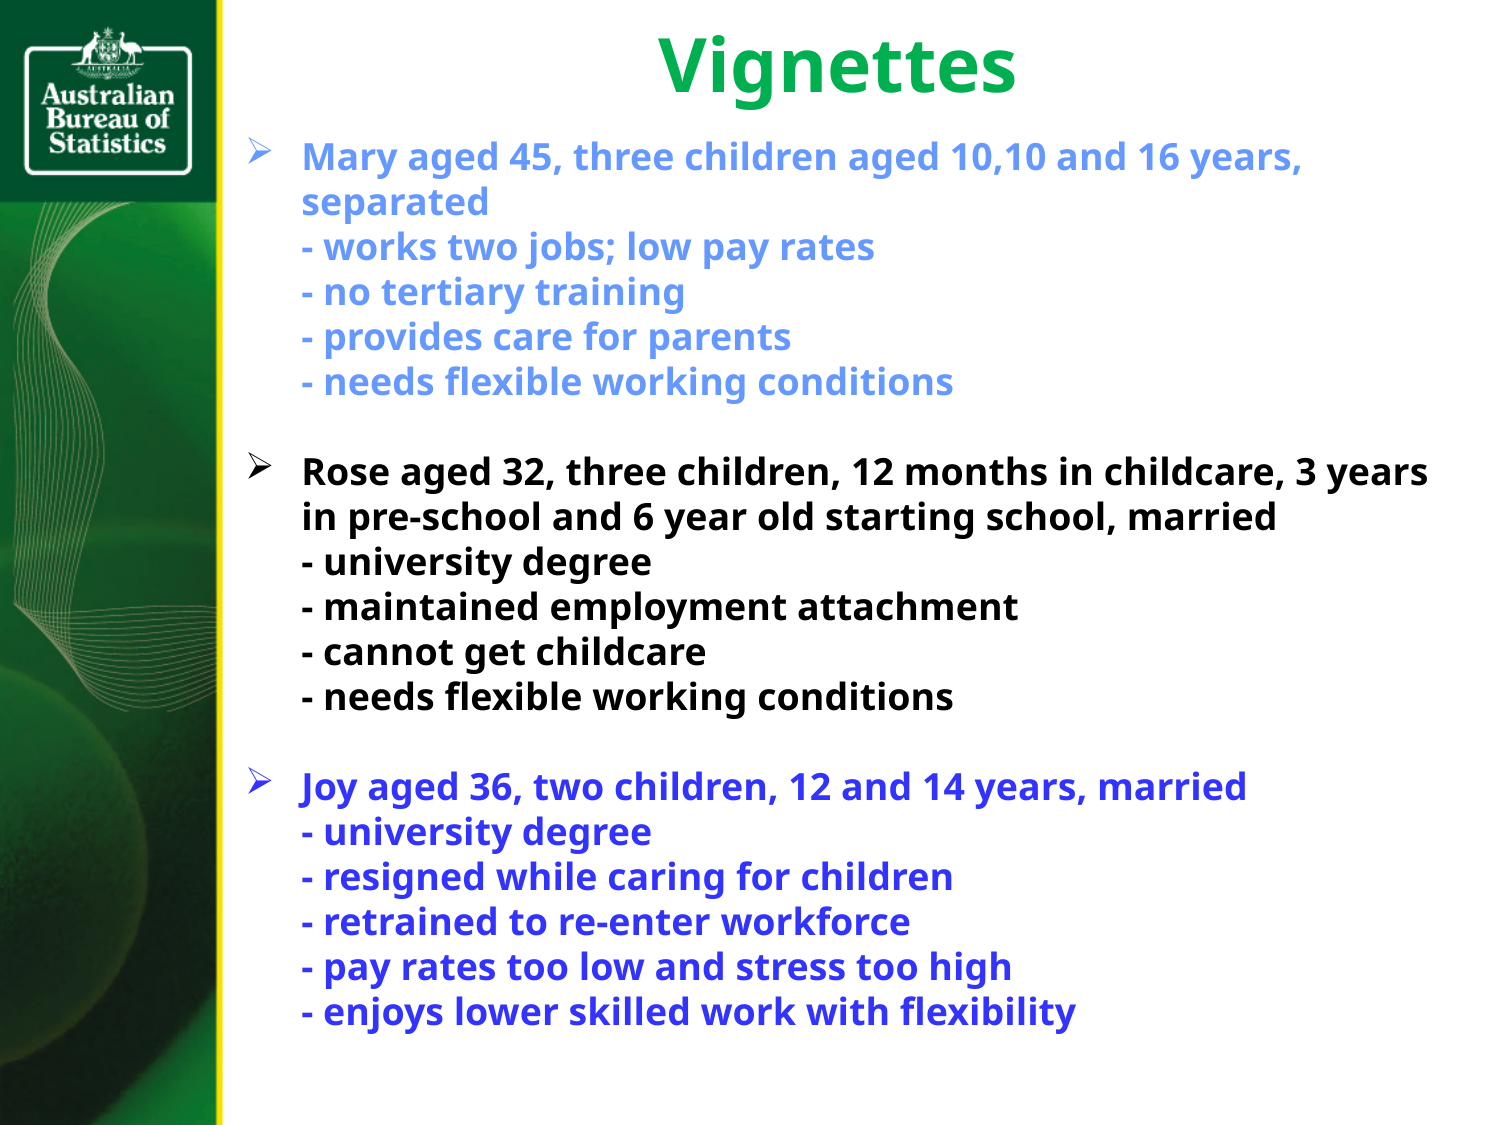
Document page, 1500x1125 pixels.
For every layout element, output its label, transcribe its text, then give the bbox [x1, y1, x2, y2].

list Mary aged 45, three children aged 10,10 and 16 years, separated - works two jobs; low pay rates - no tertiary training - provides care for parents - needs flexible working conditions Rose aged 32, three children, 12 months in childcare, 3 years in pre-school and 6 year old starting school, married - university degree - maintained employment attachment - cannot get childcare - needs flexible working conditions Joy aged 36, two children, 12 and 14 years, married - university degree - resigned while caring for children - retrained to re-enter workforce - pay rates too low and stress too high - enjoys lower skilled work with flexibility [229, 125, 1471, 587]
picture [0, 0, 1500, 1125]
title Vignettes [525, 0, 1152, 125]
